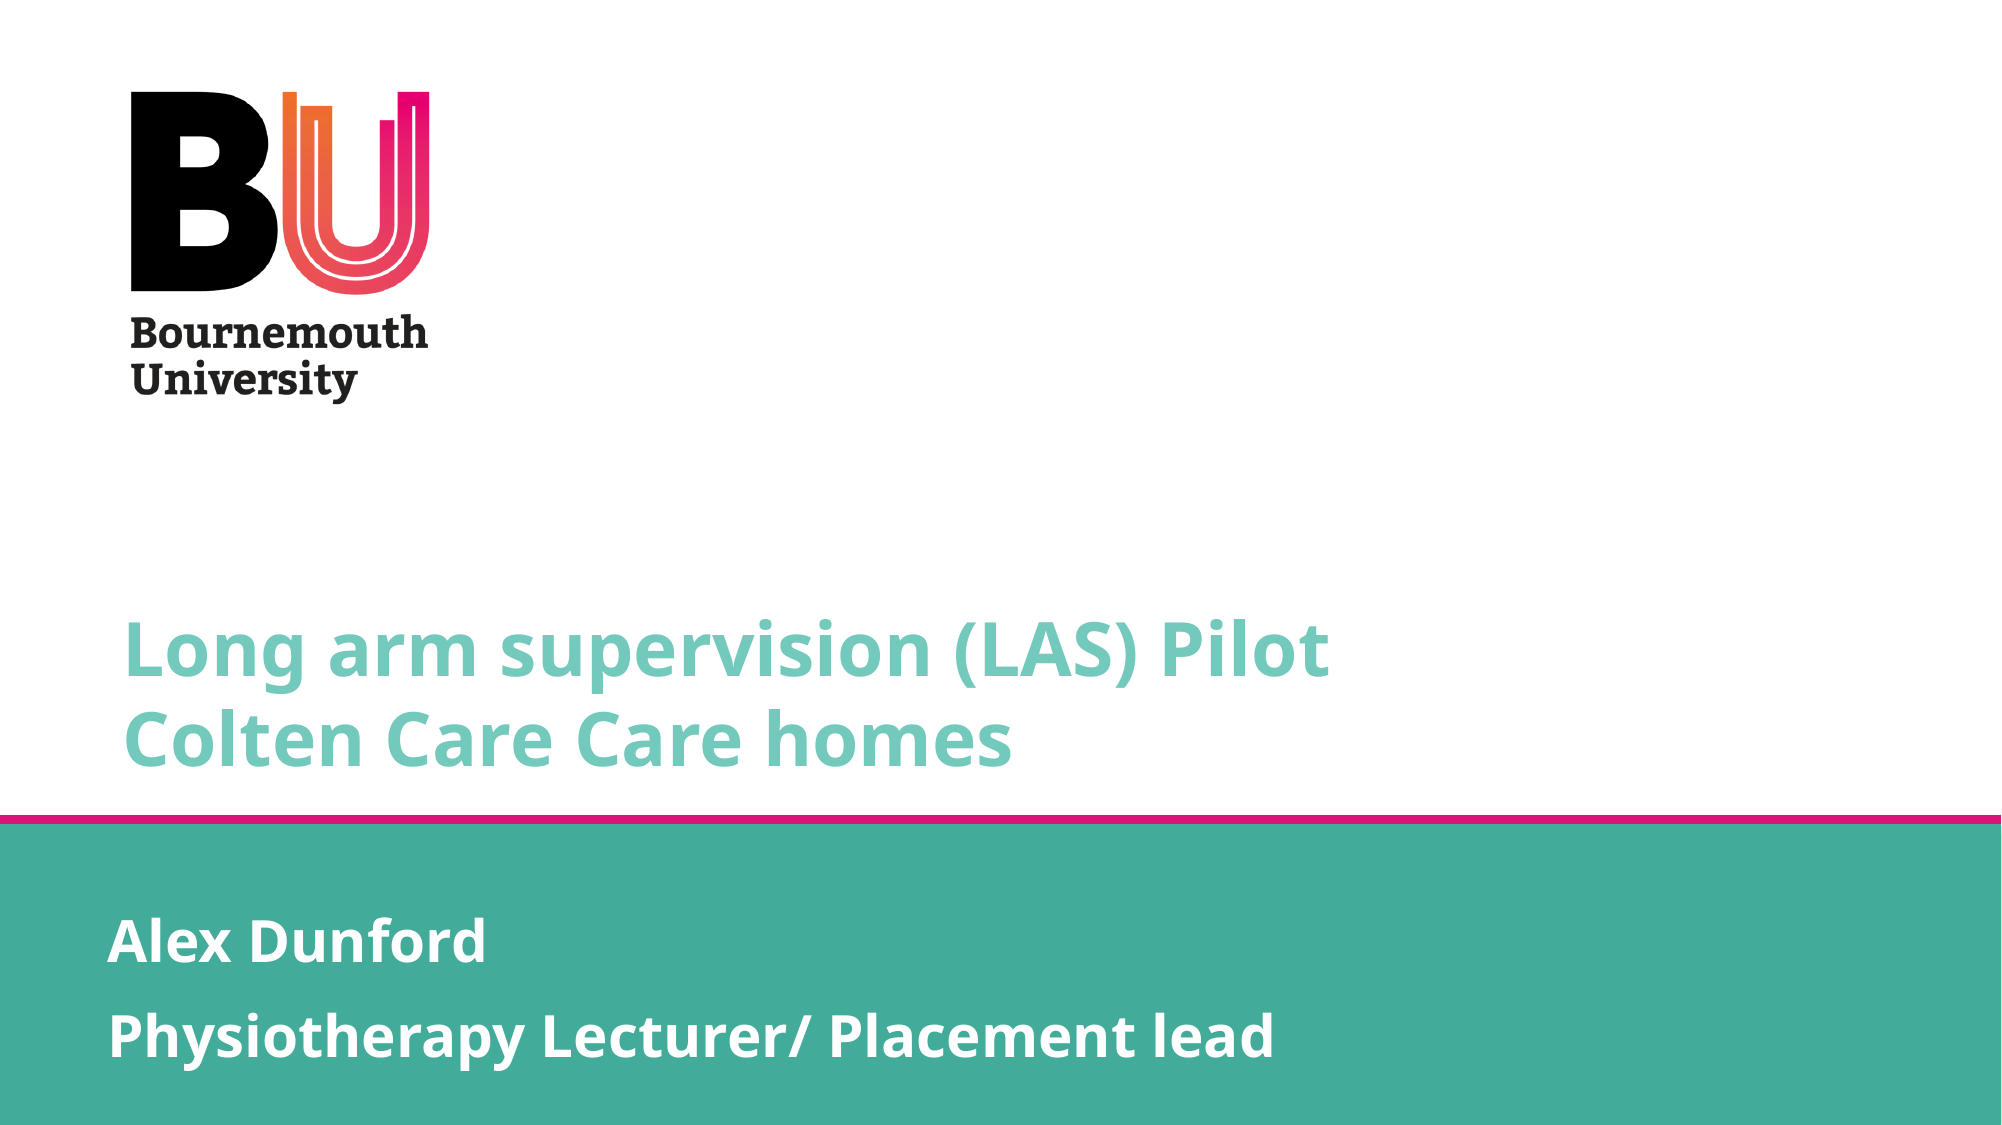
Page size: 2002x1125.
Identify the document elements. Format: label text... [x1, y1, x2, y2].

picture [117, 72, 443, 424]
title Long arm supervision (LAS) Pilot Colten Care Care homes [77, 573, 1915, 810]
subtitle Alex Dunford Physiotherapy Lecturer/ Placement lead [77, 882, 1908, 1080]
